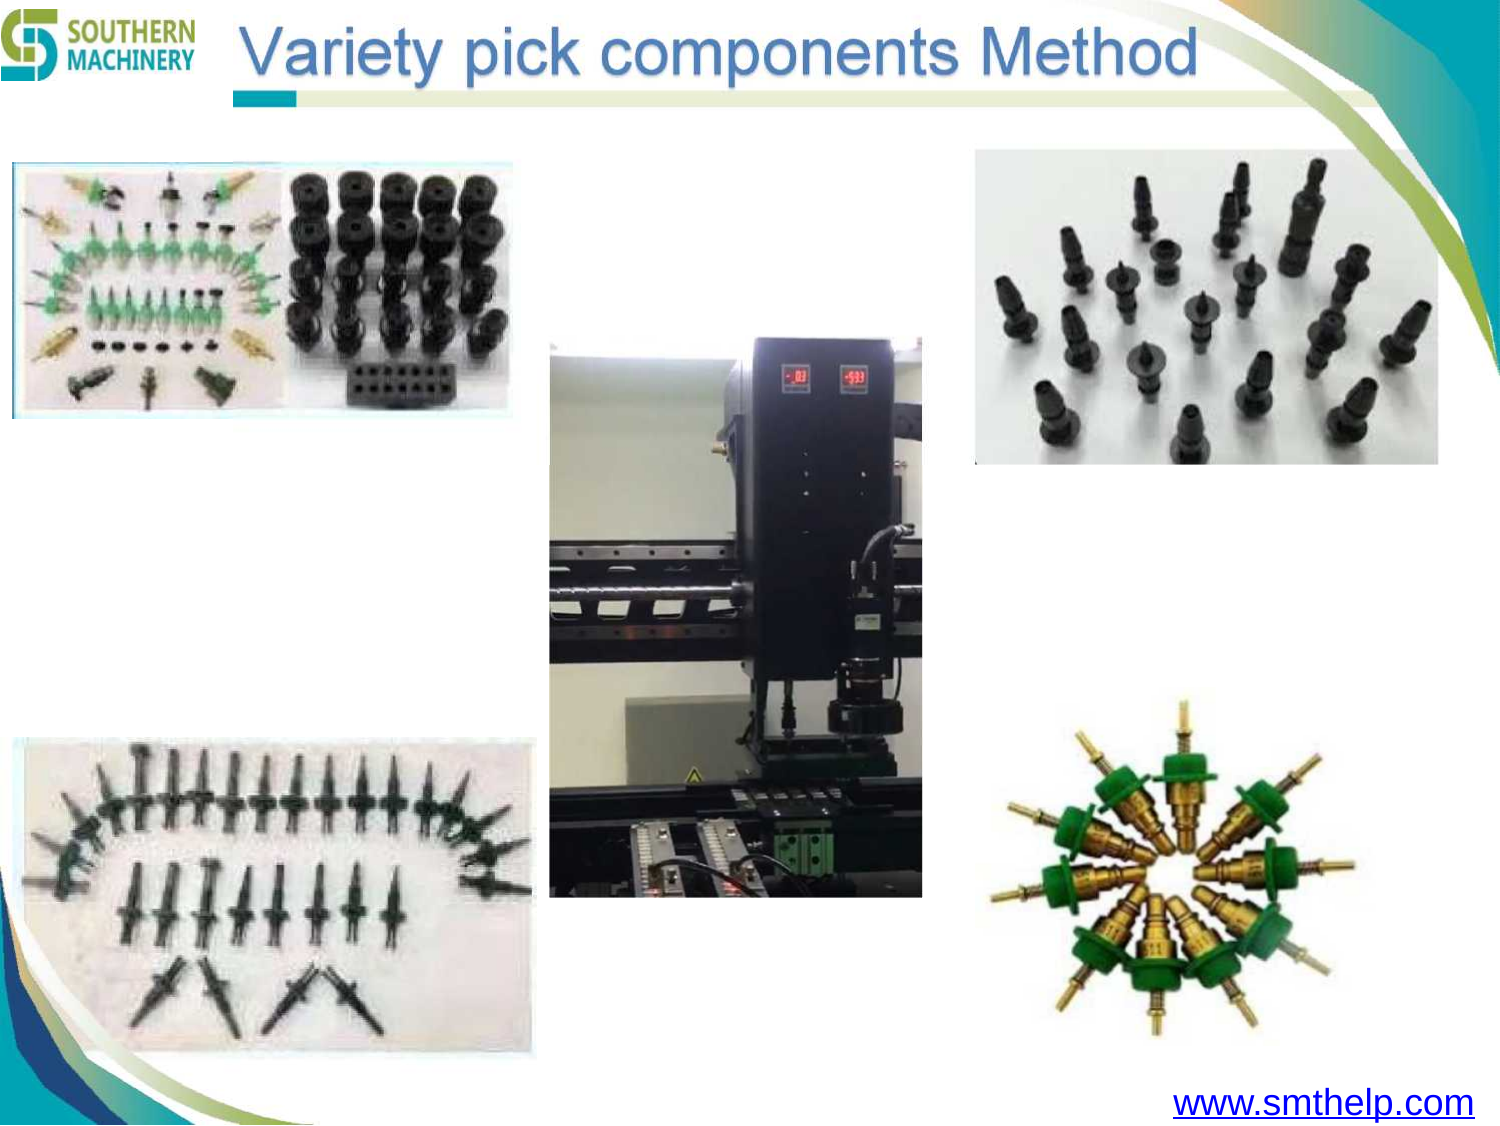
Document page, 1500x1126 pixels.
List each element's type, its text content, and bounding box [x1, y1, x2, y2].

picture [12, 0, 1500, 898]
picture [974, 687, 1391, 1046]
picture [0, 9, 195, 81]
text_box www.smthelp.com [1174, 1077, 1476, 1115]
picture [0, 736, 537, 1126]
